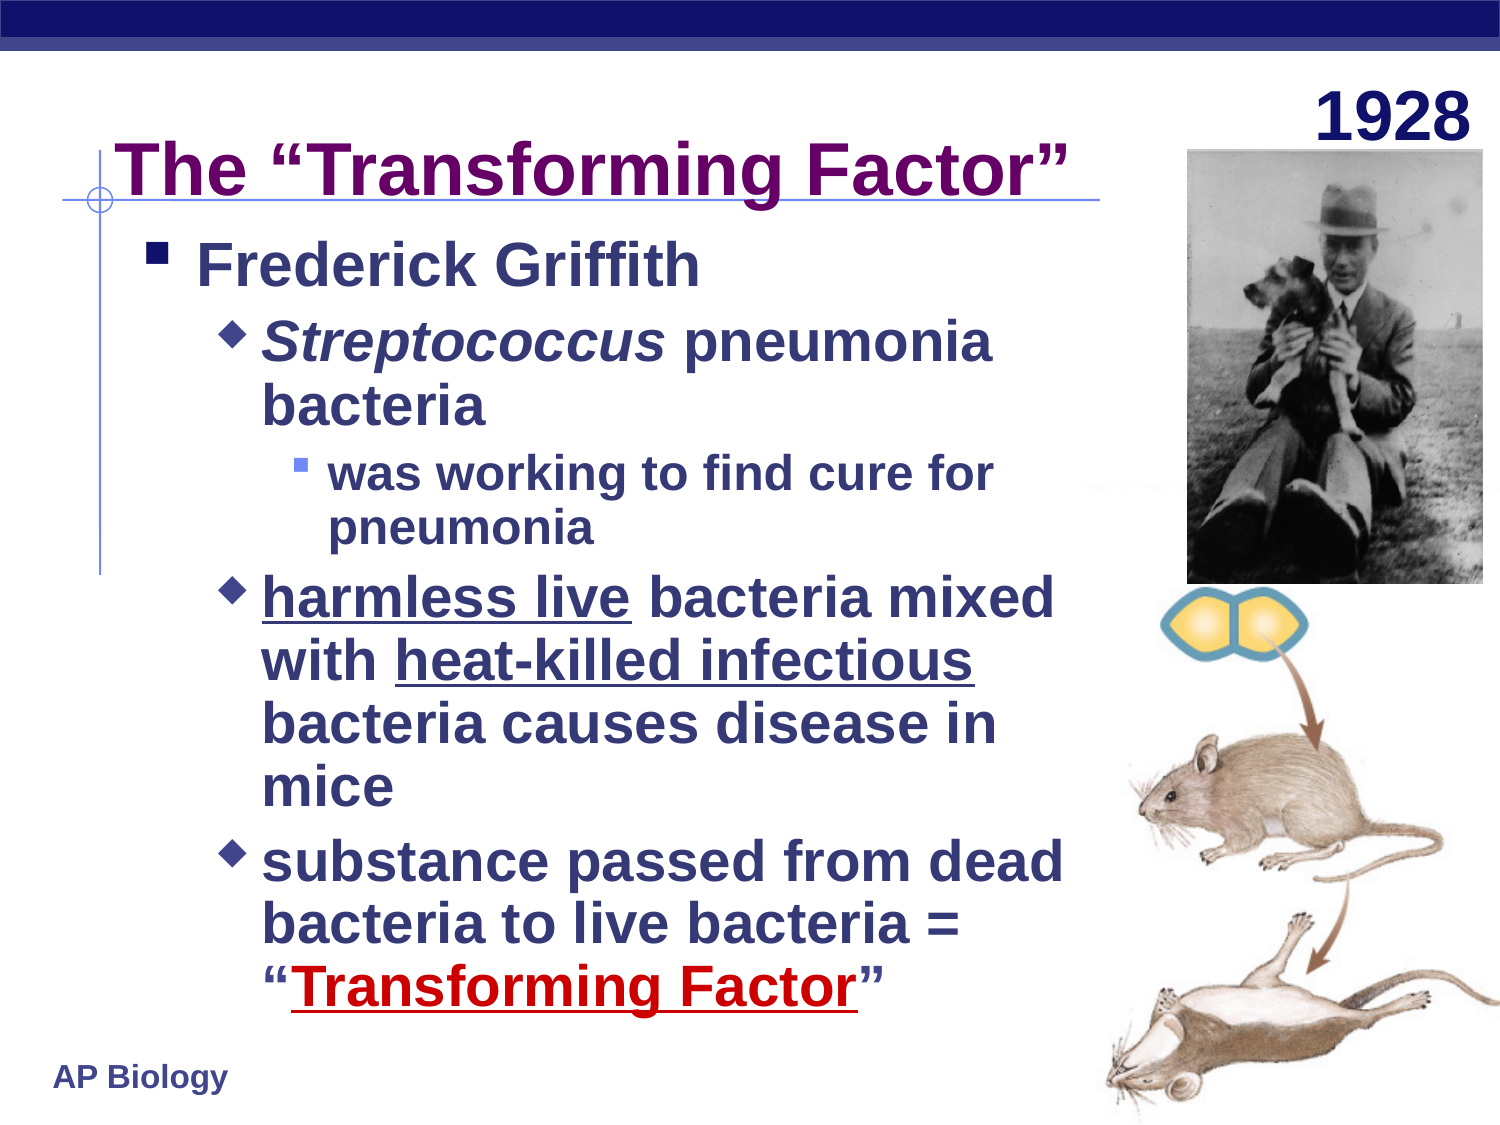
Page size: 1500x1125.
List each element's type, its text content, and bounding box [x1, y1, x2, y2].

text_box 1928 [1300, 62, 1487, 155]
title The “Transforming Factor” [99, 112, 1300, 238]
picture [1081, 149, 1500, 1125]
list Frederick Griffith Streptococcus pneumonia bacteria was working to find cure for pneumonia harmless live bacteria mixed with heat-killed infectious bacteria causes disease in mice substance passed from dead bacteria to live bacteria = “Transforming Factor” [125, 224, 1163, 1038]
